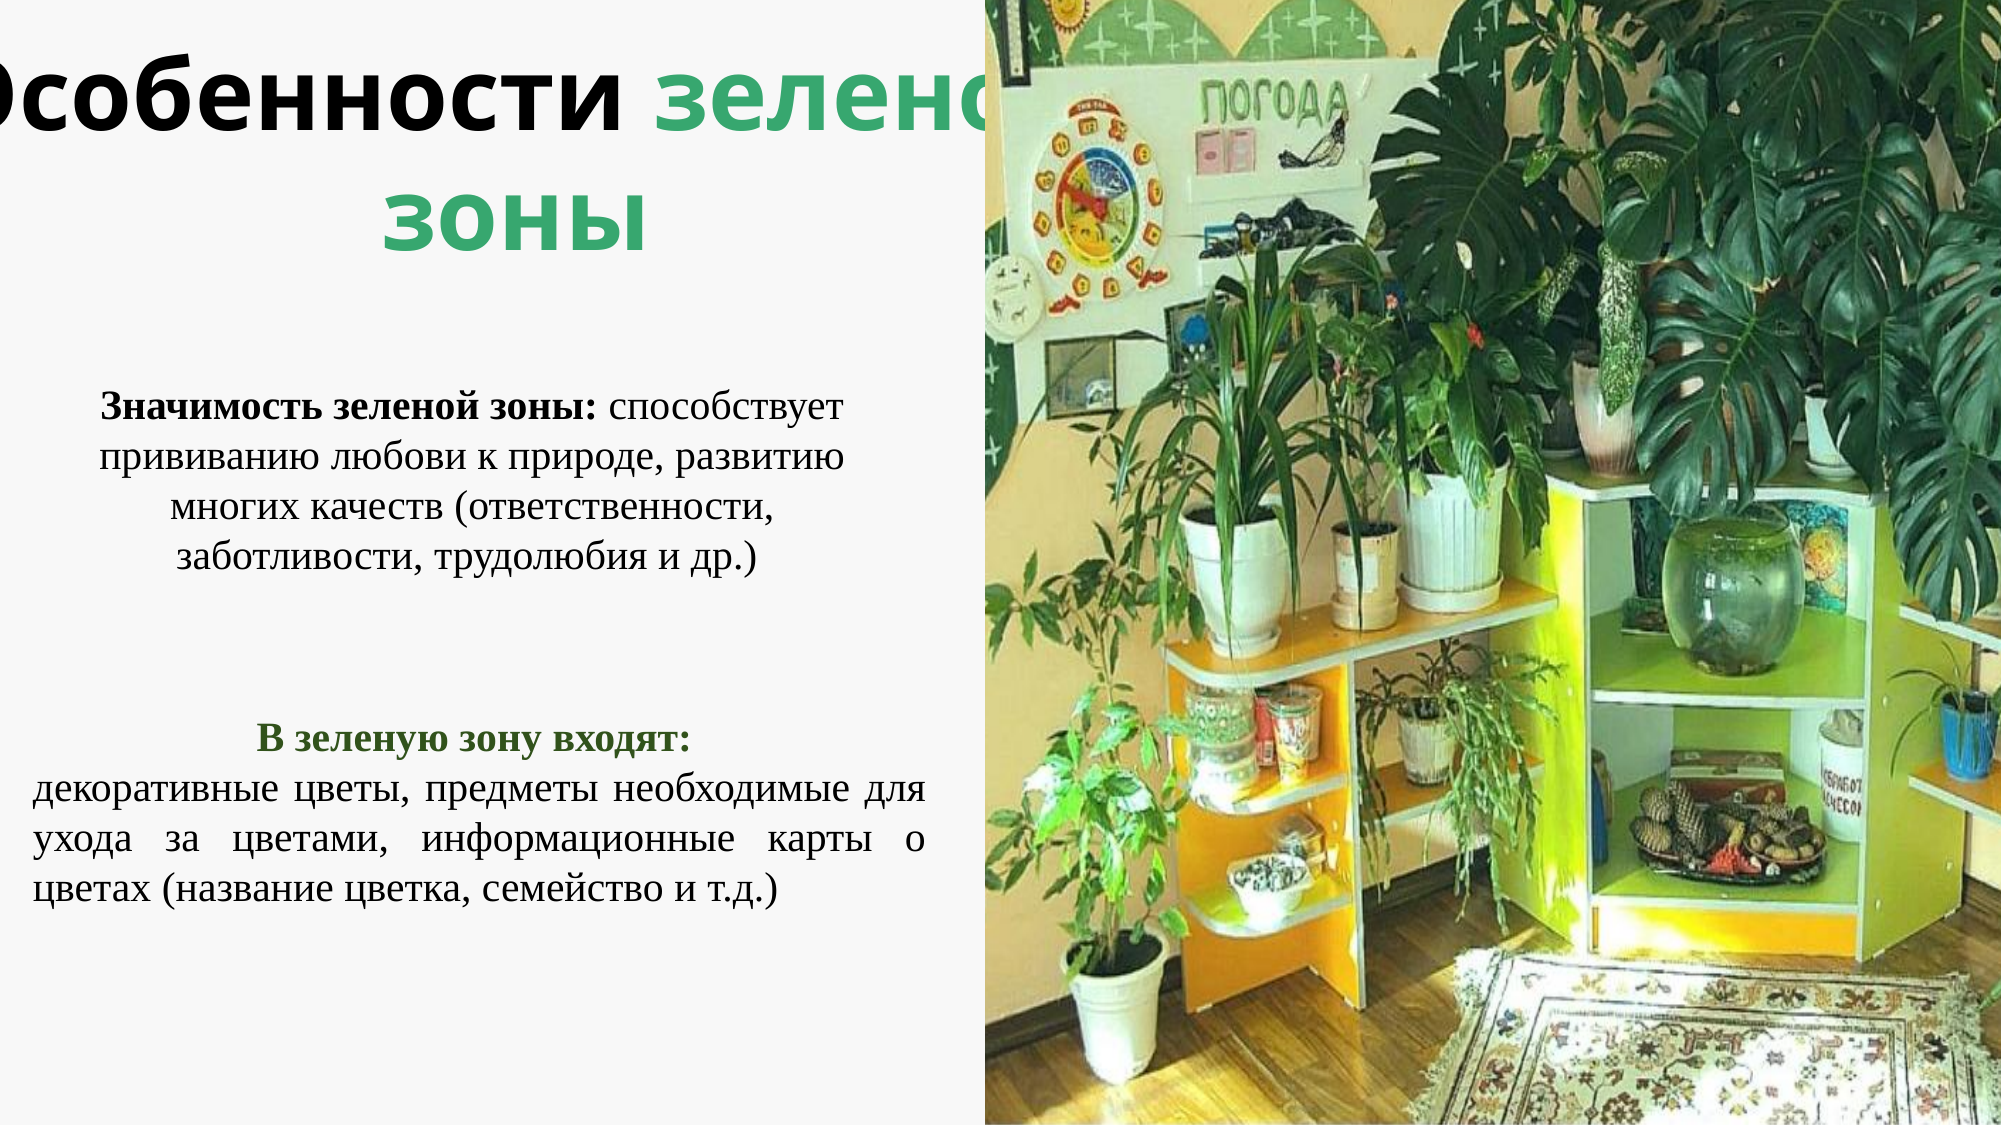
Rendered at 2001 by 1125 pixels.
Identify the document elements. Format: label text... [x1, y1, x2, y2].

text_box Особенности зеленой зоны [0, 23, 985, 359]
text_box В зеленую зону входят: декоративные цветы, предметы необходимые для ухода за цветами, информационные карты о цветах (название цветка, семейство и т.д.) [18, 702, 941, 968]
picture [985, 0, 2001, 1125]
text_box Значимость зеленой зоны: способствует прививанию любови к природе, развитию многих качеств (ответственности, заботливости, трудолюбия и др.) [55, 370, 890, 636]
